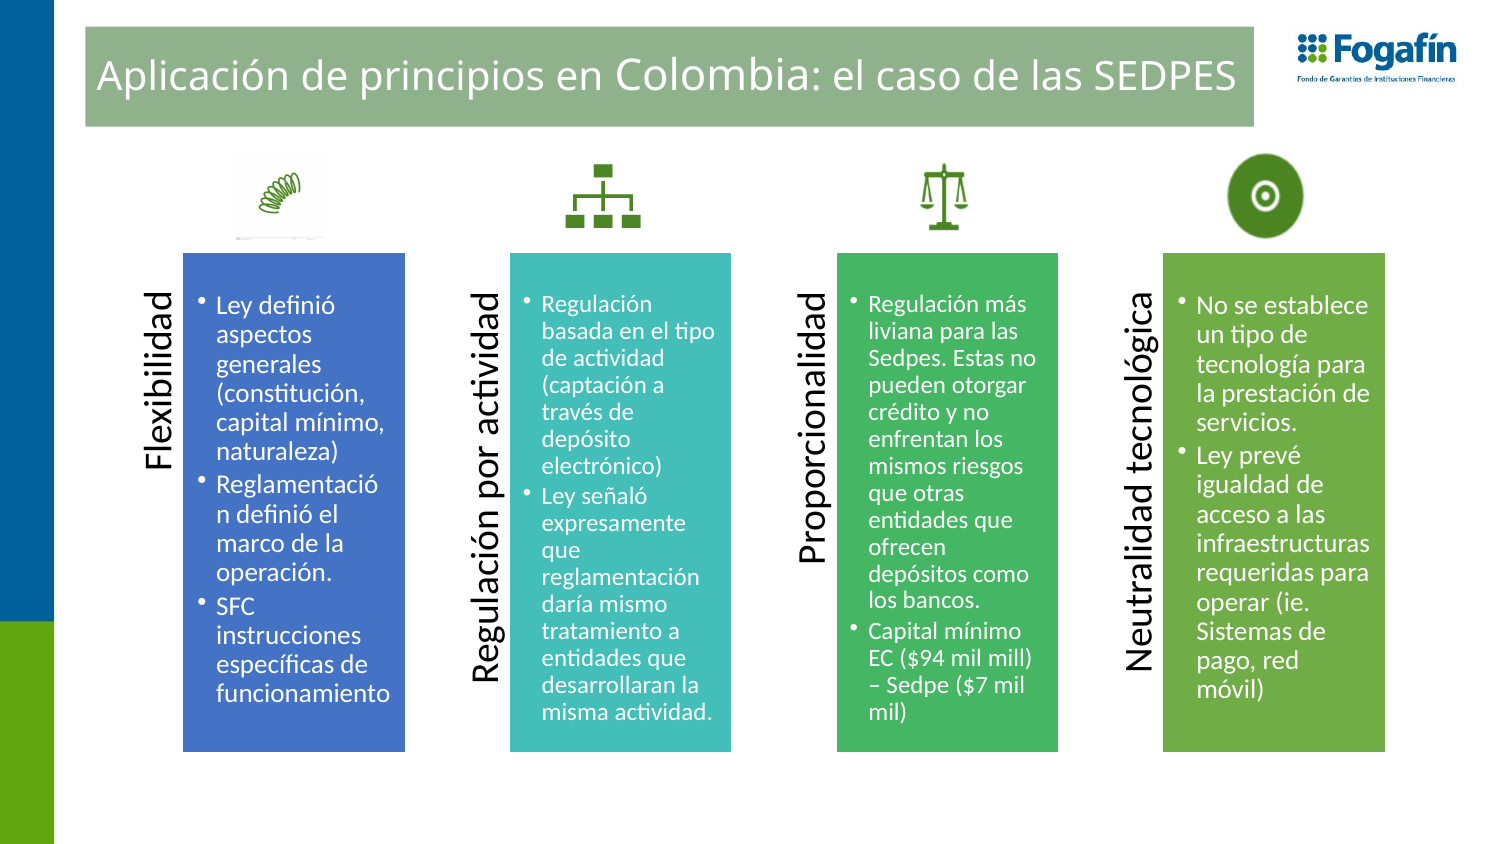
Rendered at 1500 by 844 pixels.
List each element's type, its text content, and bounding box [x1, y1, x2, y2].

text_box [129, 151, 1394, 794]
picture [0, 0, 1500, 844]
text_box Aplicación de principios en Colombia: el caso de las SEDPES [85, 26, 1254, 127]
